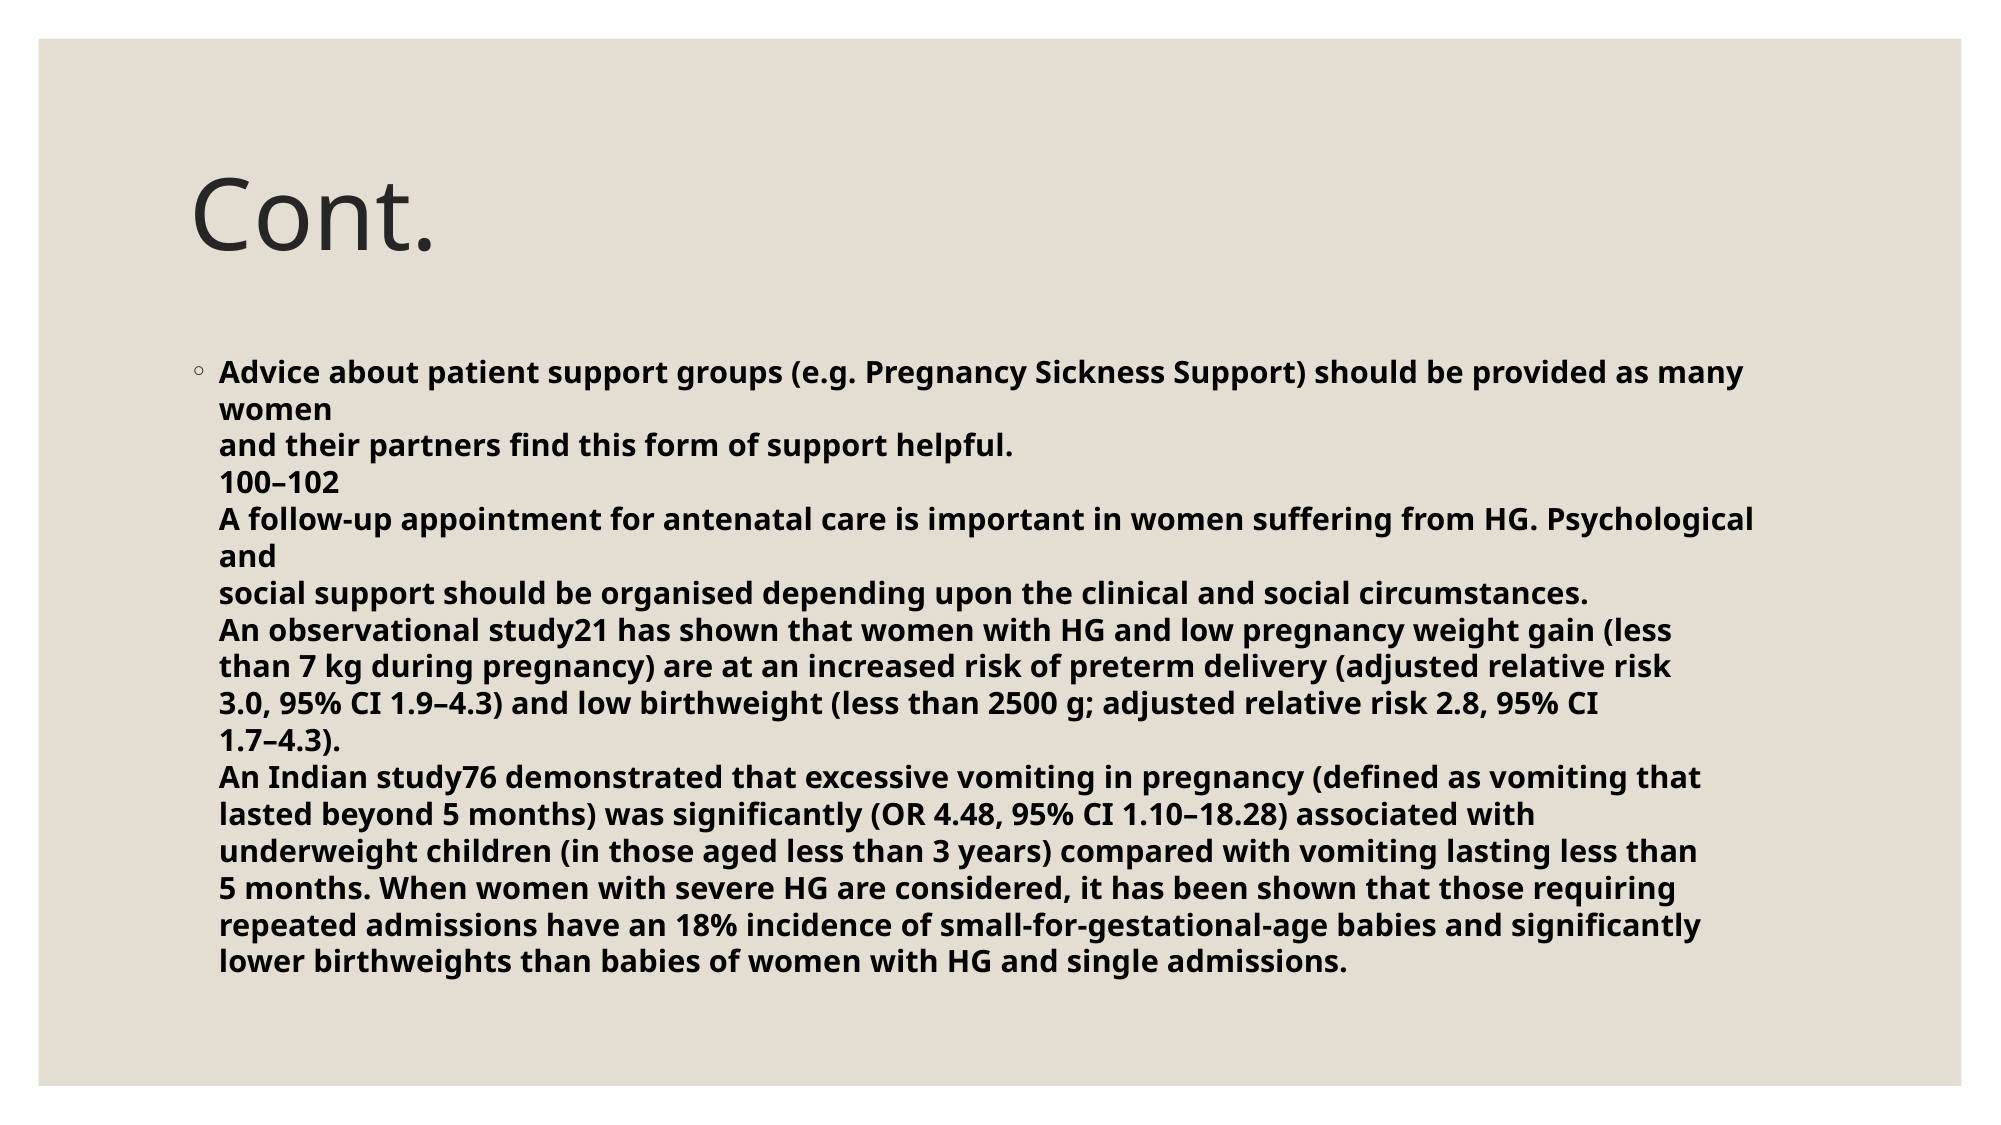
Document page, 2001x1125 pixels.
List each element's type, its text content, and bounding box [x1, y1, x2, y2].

list Advice about patient support groups (e.g. Pregnancy Sickness Support) should be provided as many women and their partners find this form of support helpful. 100–102 A follow-up appointment for antenatal care is important in women suffering from HG. Psychological and social support should be organised depending upon the clinical and social circumstances. An observational study21 has shown that women with HG and low pregnancy weight gain (less than 7 kg during pregnancy) are at an increased risk of preterm delivery (adjusted relative risk 3.0, 95% CI 1.9–4.3) and low birthweight (less than 2500 g; adjusted relative risk 2.8, 95% CI 1.7–4.3). An Indian study76 demonstrated that excessive vomiting in pregnancy (defined as vomiting that lasted beyond 5 months) was significantly (OR 4.48, 95% CI 1.10–18.28) associated with underweight children (in those aged less than 3 years) compared with vomiting lasting less than 5 months. When women with severe HG are considered, it has been shown that those requiring repeated admissions have an 18% incidence of small-for-gestational-age babies and significantly lower birthweights than babies of women with HG and single admissions. [174, 345, 1825, 990]
title Cont. [174, 105, 1825, 331]
